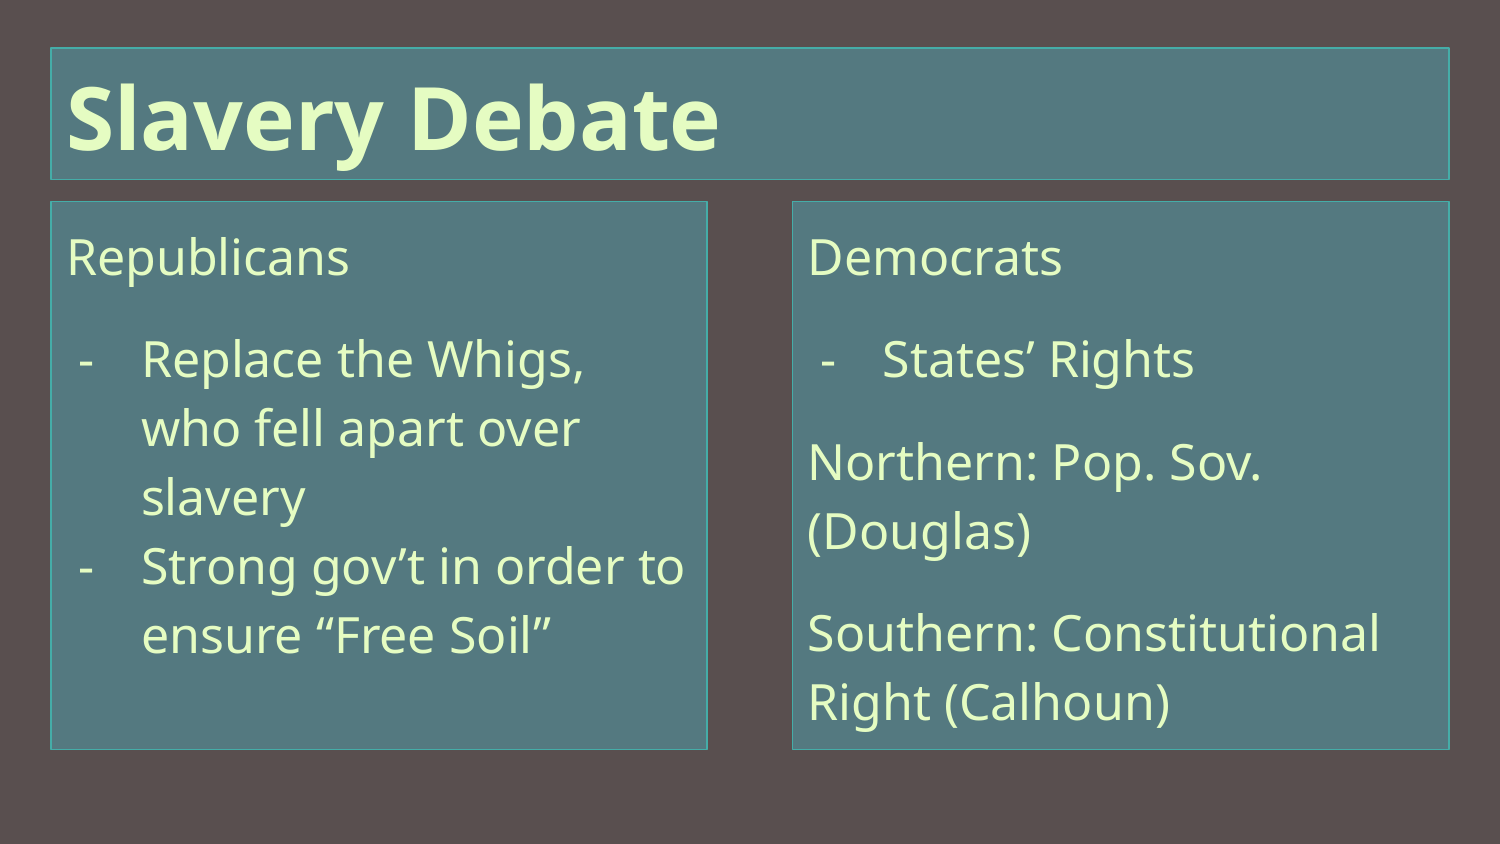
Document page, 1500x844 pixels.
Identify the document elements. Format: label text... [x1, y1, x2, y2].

list Democrats States’ Rights Northern: Pop. Sov. (Douglas) Southern: Constitutional Right (Calhoun) [792, 201, 1449, 750]
list Republicans Replace the Whigs, who fell apart over slavery Strong gov’t in order to ensure “Free Soil” [51, 201, 708, 750]
title Slavery Debate [51, 48, 1449, 180]
